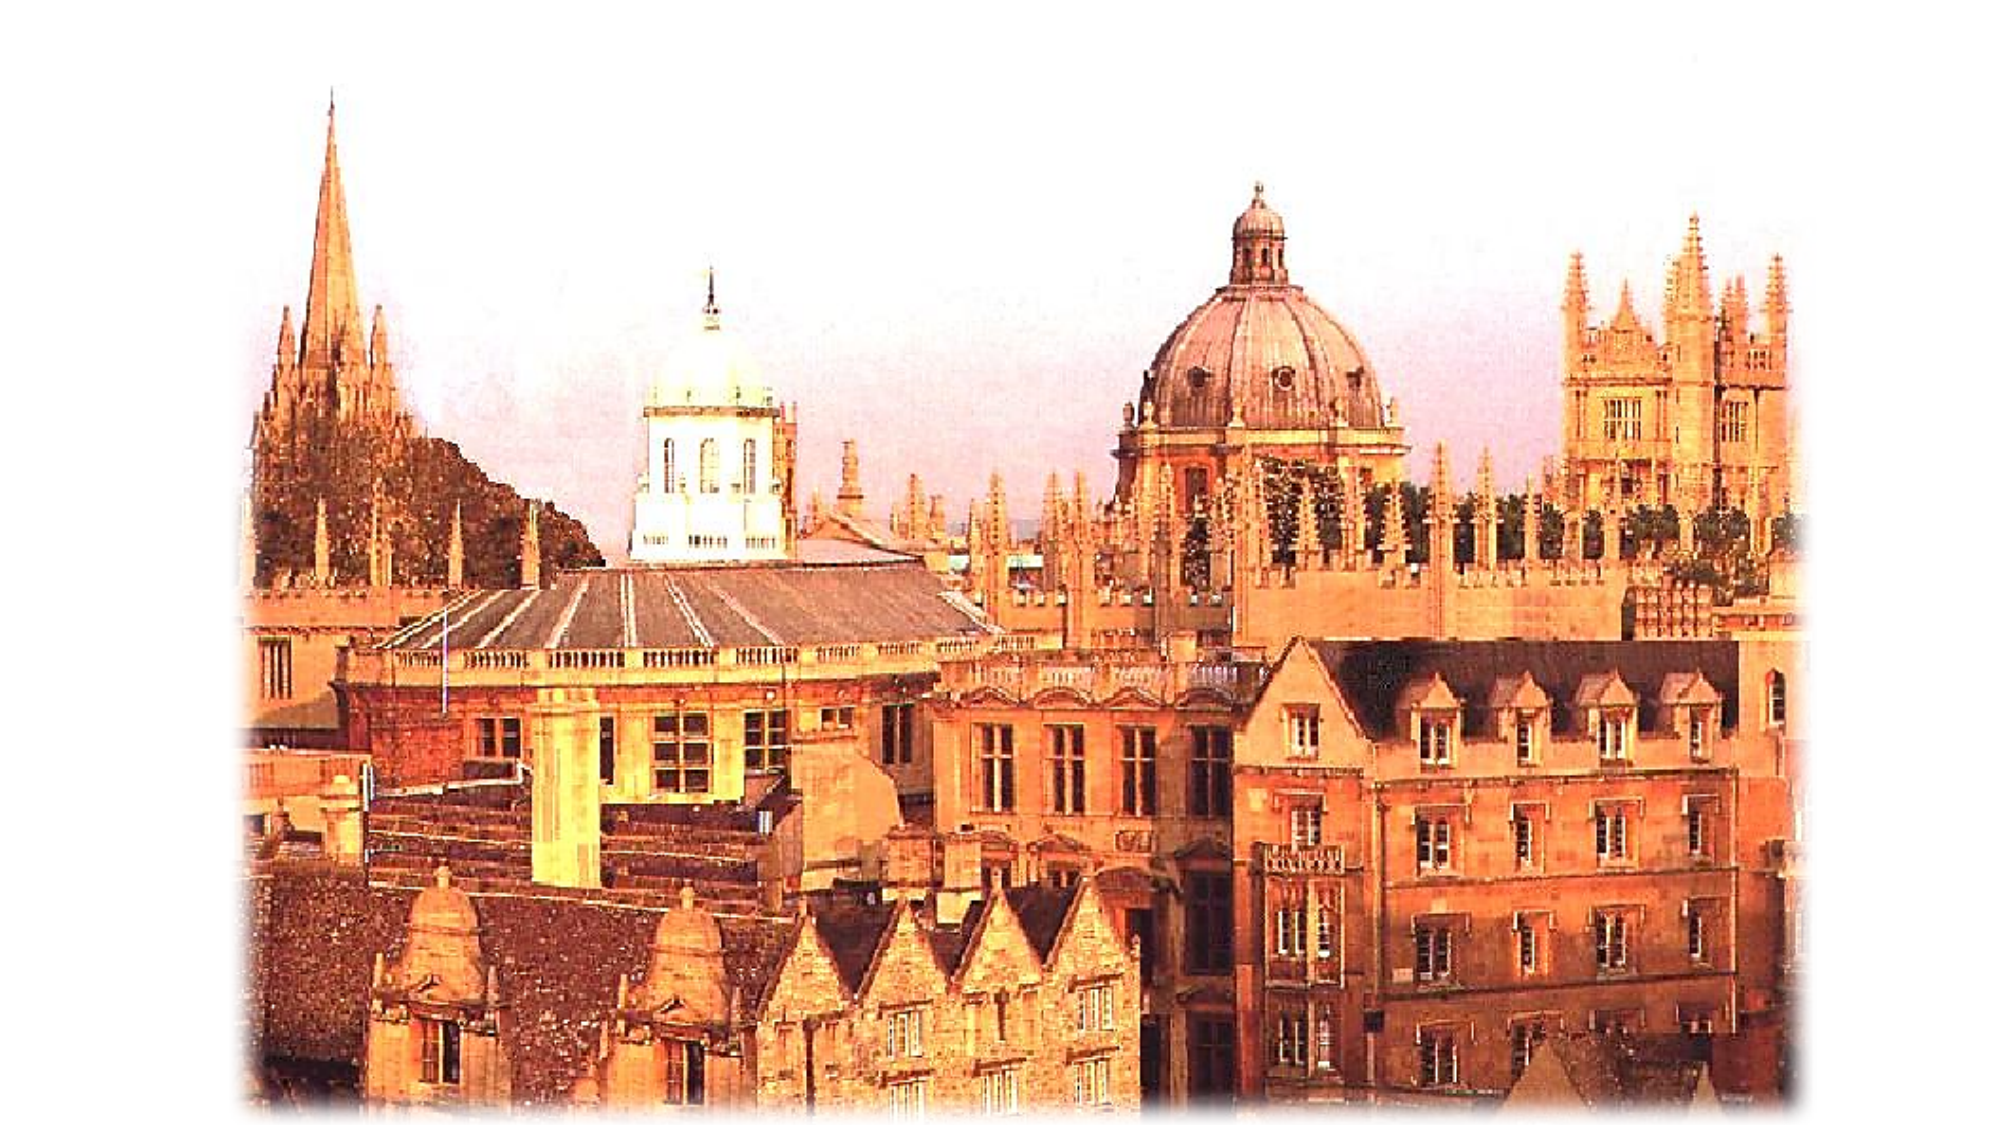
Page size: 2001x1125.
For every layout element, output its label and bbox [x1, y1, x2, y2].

picture [229, 0, 1817, 1125]
